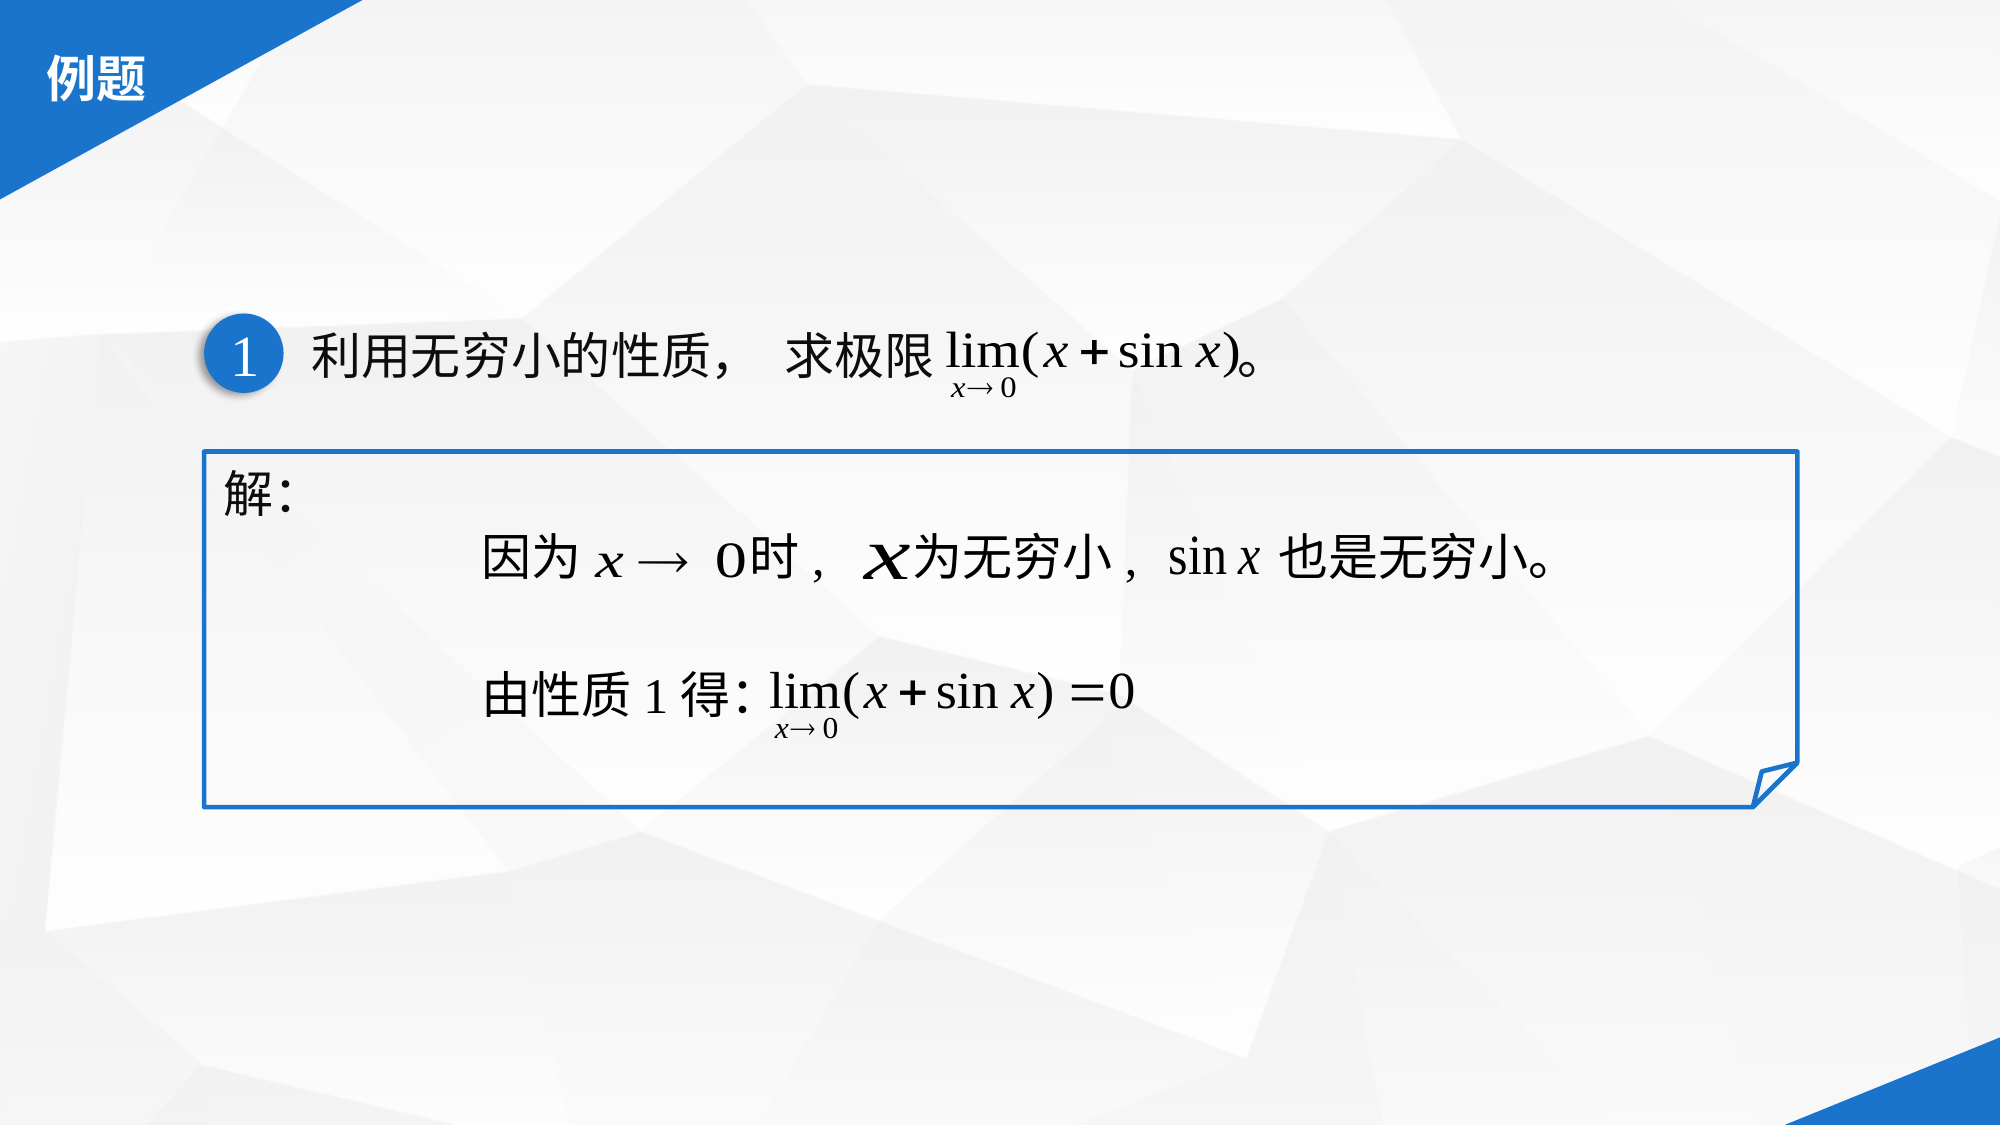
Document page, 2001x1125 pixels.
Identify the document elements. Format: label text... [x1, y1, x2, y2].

picture [0, 0, 2000, 1125]
text_box 由性质1得： [466, 656, 759, 731]
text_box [466, 517, 839, 594]
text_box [761, 656, 1146, 752]
text_box 利用无穷小的性质， [296, 316, 768, 392]
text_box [769, 316, 1305, 411]
text_box 解： [208, 455, 344, 531]
text_box 1 [202, 311, 286, 396]
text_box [1174, 517, 1601, 594]
text_box [204, 451, 1798, 808]
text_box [840, 517, 1174, 599]
